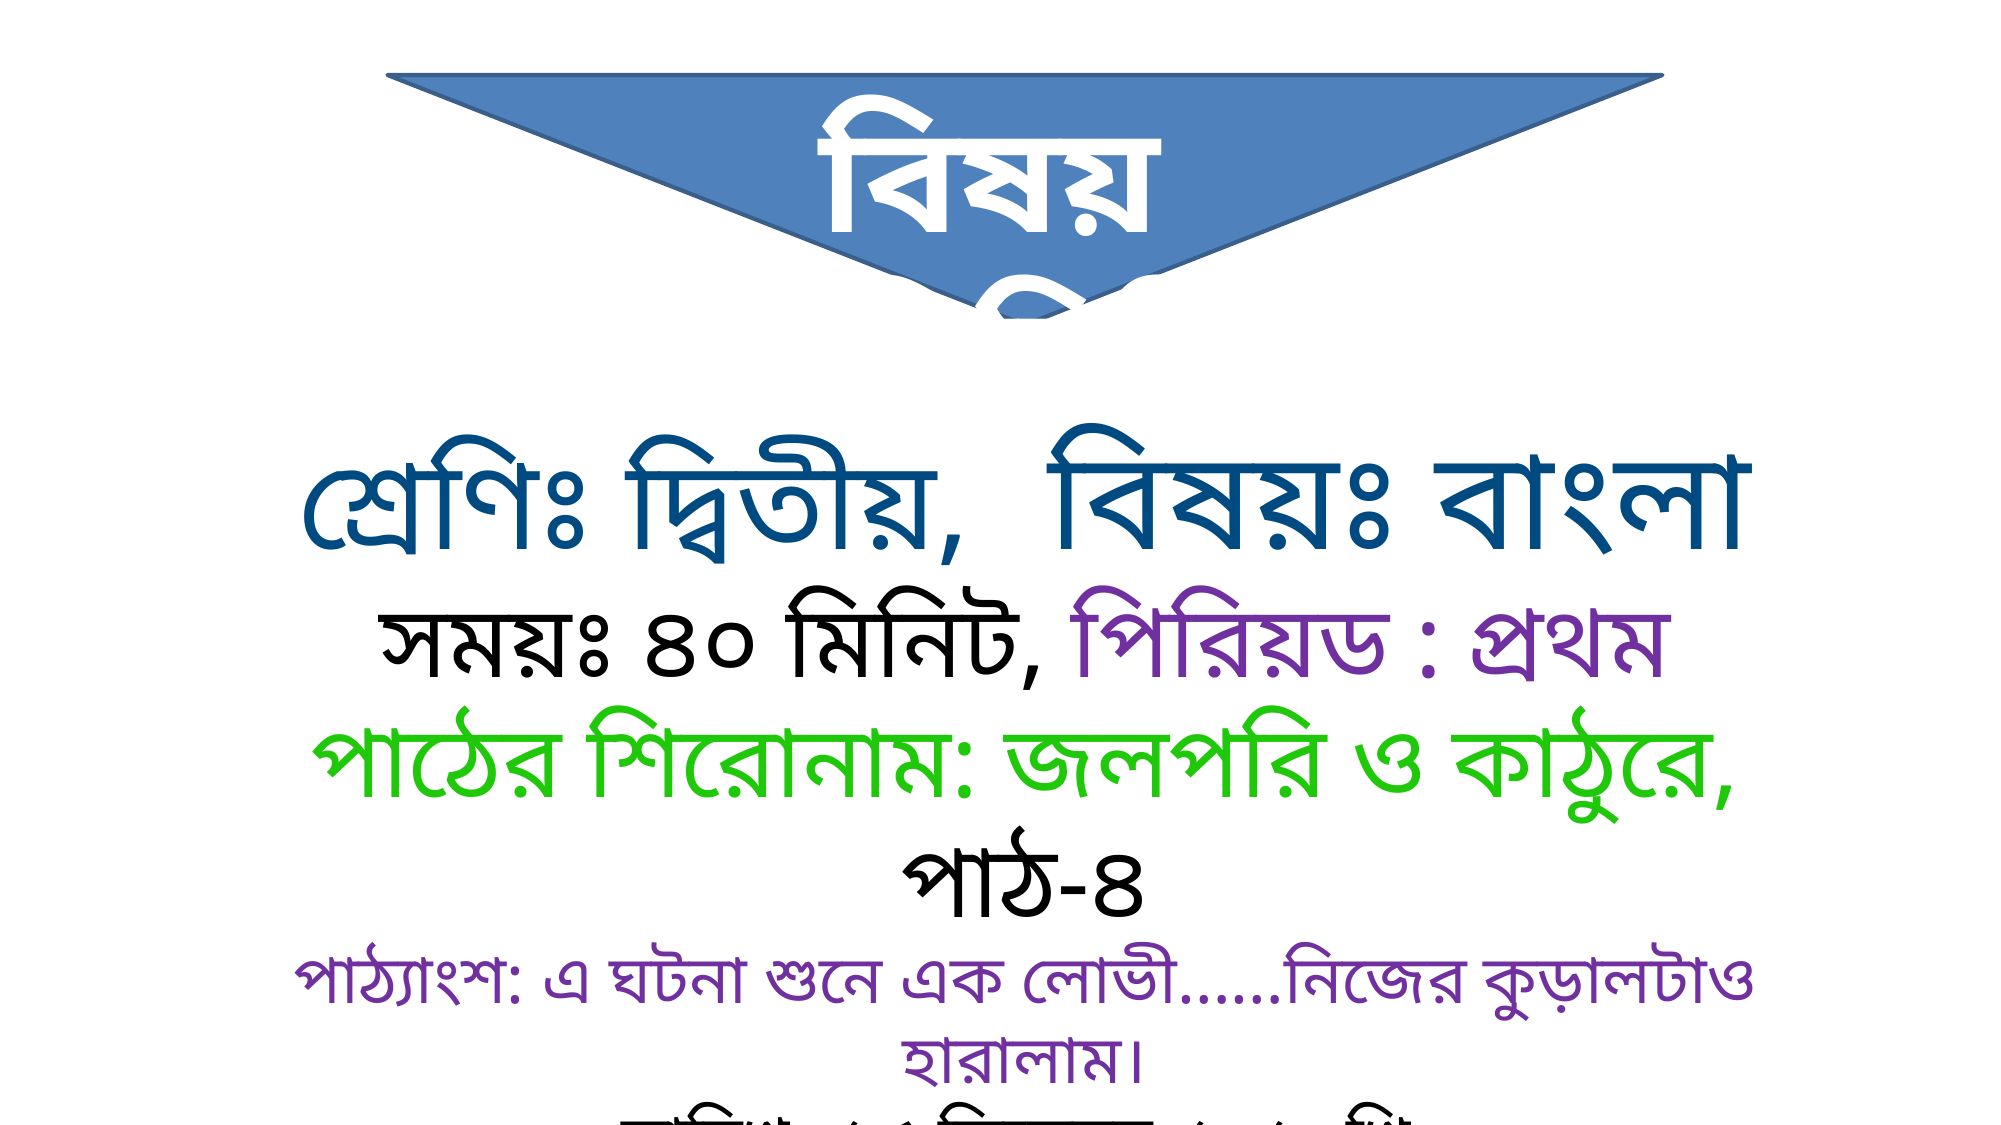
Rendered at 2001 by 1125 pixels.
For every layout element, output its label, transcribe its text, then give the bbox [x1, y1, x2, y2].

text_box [387, 74, 1663, 326]
text_box শ্রেণিঃ দ্বিতীয়, বিষয়ঃ বাংলা সময়ঃ ৪০ মিনিট, পিরিয়ড : প্রথম পাঠের শিরোনাম: জলপরি ও কাঠুরে, পাঠ-৪ পাঠ্যাংশ: এ ঘটনা শুনে এক লোভী……নিজের কুড়ালটাও হারালাম। তারিখ : ২৫ ডিসেম্বর, ২০২০খ্রি: [206, 375, 1844, 1125]
